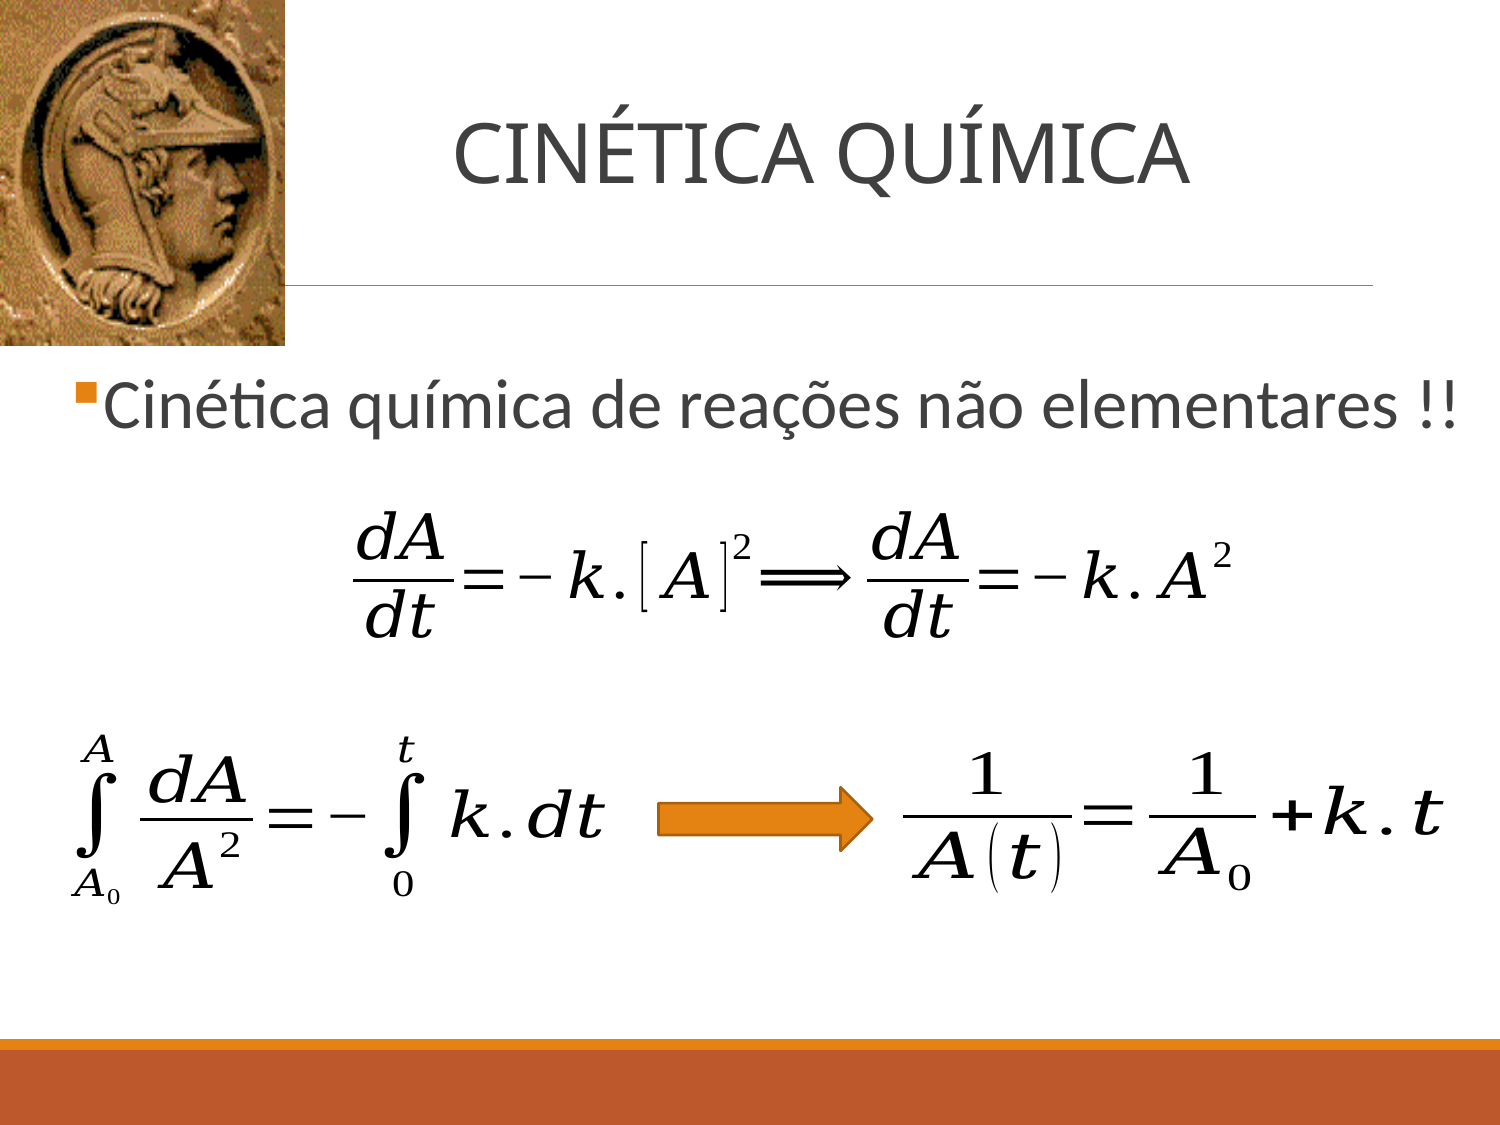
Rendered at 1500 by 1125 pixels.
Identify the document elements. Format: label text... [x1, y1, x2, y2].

picture [0, 0, 288, 351]
title CINÉTICA QUÍMICA [297, 66, 1418, 208]
list Cinética química de reações não elementares !! [70, 360, 1471, 490]
text_box [657, 786, 874, 853]
